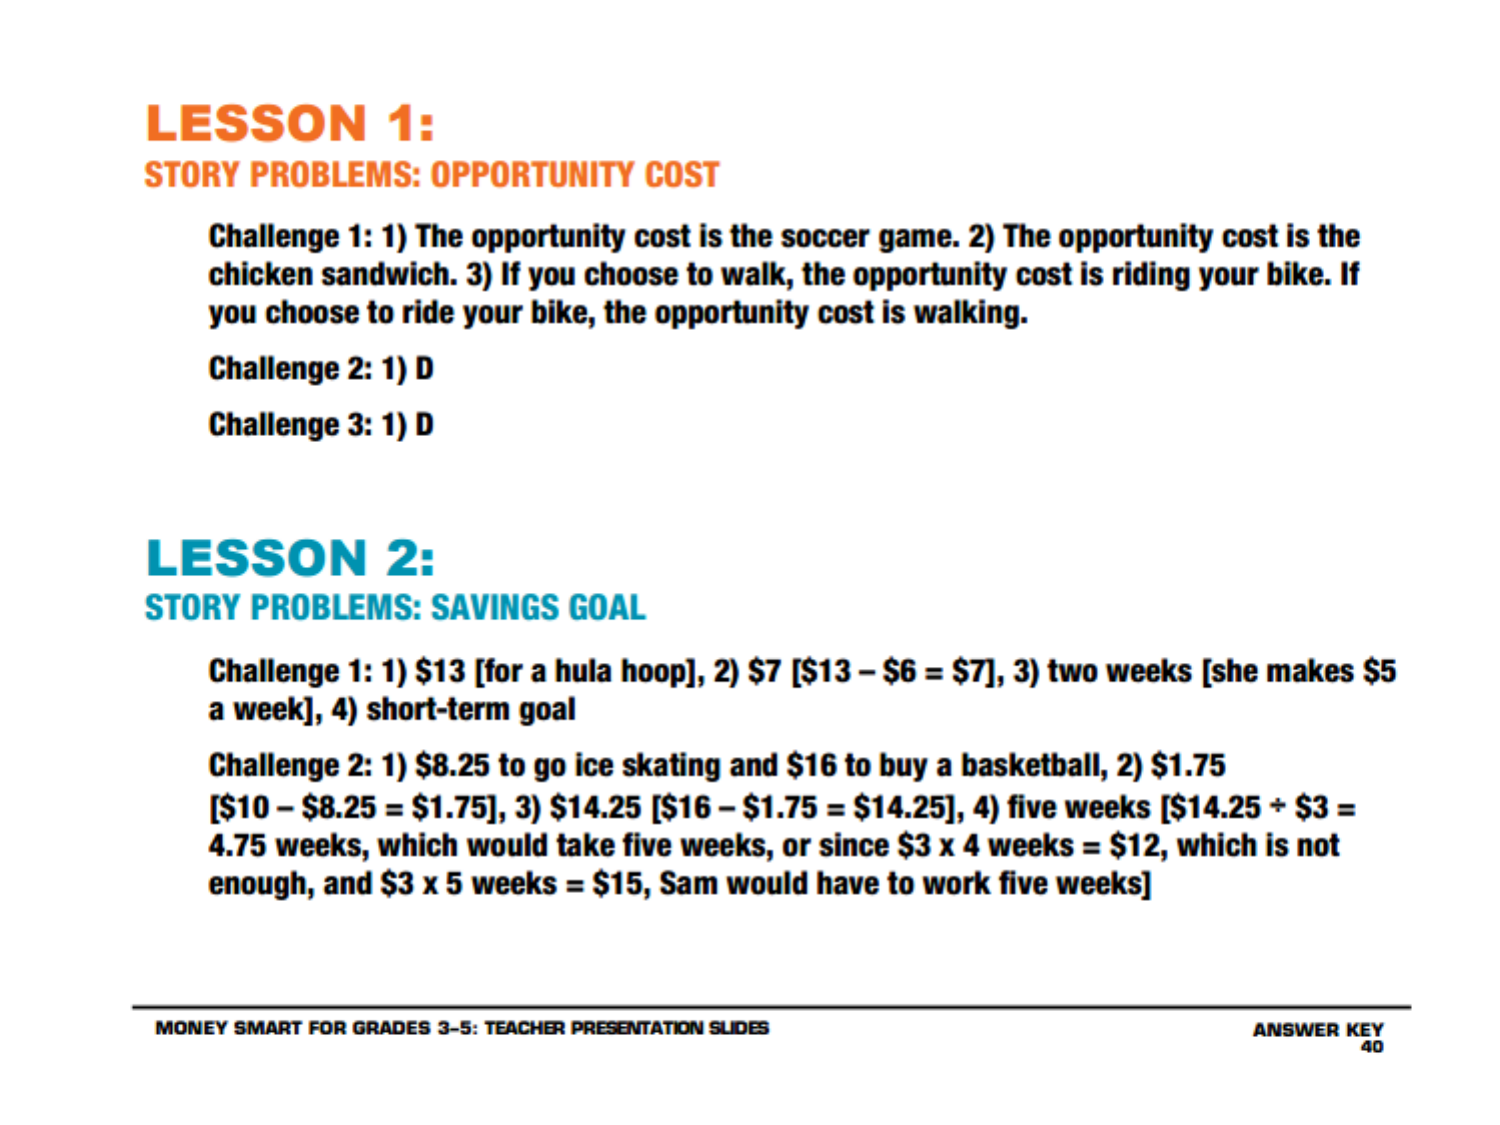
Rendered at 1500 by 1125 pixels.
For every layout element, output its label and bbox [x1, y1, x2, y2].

picture [74, 23, 1451, 1083]
